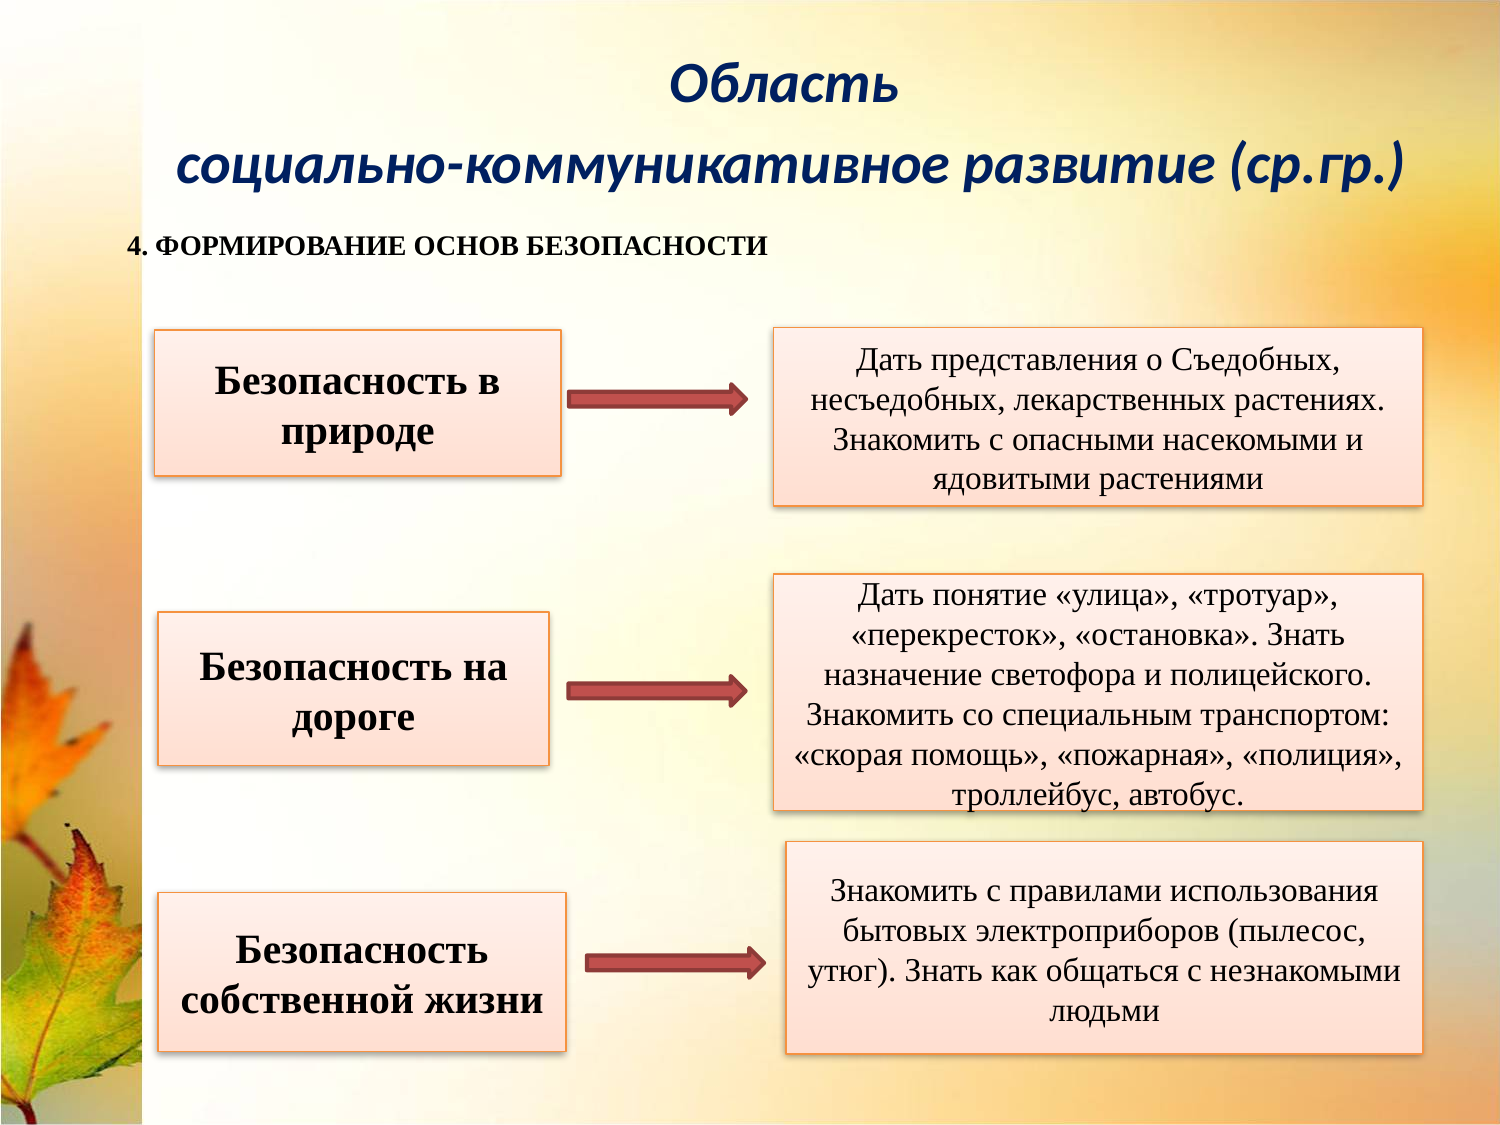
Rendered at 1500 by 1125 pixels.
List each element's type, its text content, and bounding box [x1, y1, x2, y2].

text_box [584, 946, 767, 980]
title 4. Формирование основ безопасности [112, 219, 1388, 338]
text_box Знакомить с правилами использования бытовых электроприборов (пылесос, утюг). Знать как общаться с незнакомыми людьми [785, 841, 1424, 1055]
list Область социально-коммуникативное развитие (ср.гр.) [112, 54, 1471, 204]
text_box Дать представления о Съедобных, несъедобных, лекарственных растениях. Знакомить с опасными насекомыми и ядовитыми растениями [773, 327, 1424, 507]
text_box Дать понятие «улица», «тротуар», «перекресток», «остановка». Знать назначение светофора и полицейского. Знакомить со специальным транспортом: «скорая помощь», «пожарная», «полиция», троллейбус, автобус. [773, 573, 1424, 811]
text_box [566, 674, 748, 708]
text_box Безопасность в природе [154, 329, 562, 477]
text_box Безопасность собственной жизни [157, 892, 567, 1052]
text_box Безопасность на дороге [157, 611, 550, 766]
text_box [566, 382, 749, 416]
picture [0, 0, 1500, 1125]
